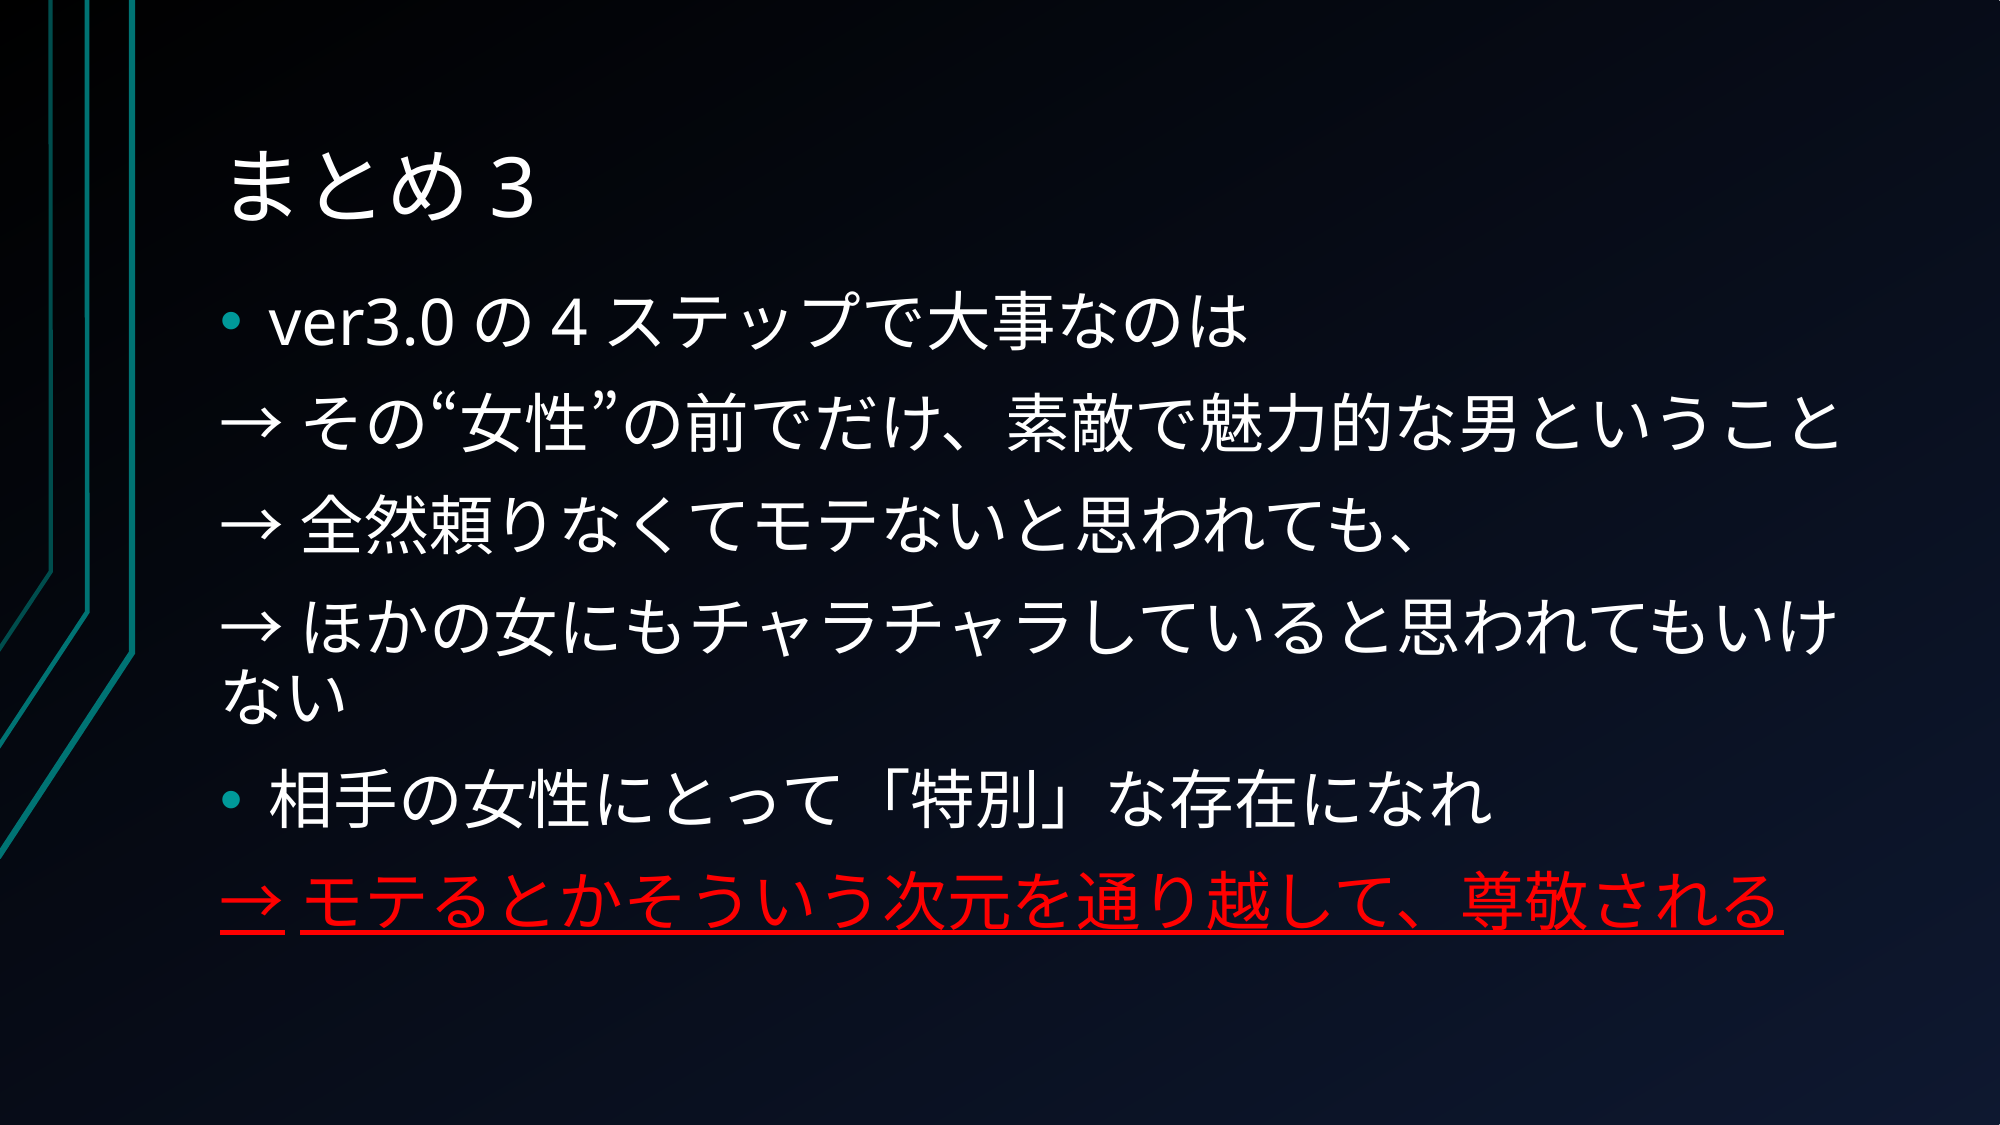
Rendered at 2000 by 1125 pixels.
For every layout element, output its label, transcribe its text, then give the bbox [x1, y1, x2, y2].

list ver3.0の4ステップで大事なのは →その“女性”の前でだけ、素敵で魅力的な男ということ →全然頼りなくてモテないと思われても、 →ほかの女にもチャラチャラしていると思われてもいけない 相手の女性にとって「特別」な存在になれ →モテるとかそういう次元を通り越して、尊敬される [199, 279, 1900, 1012]
title まとめ3 [199, 45, 1900, 246]
